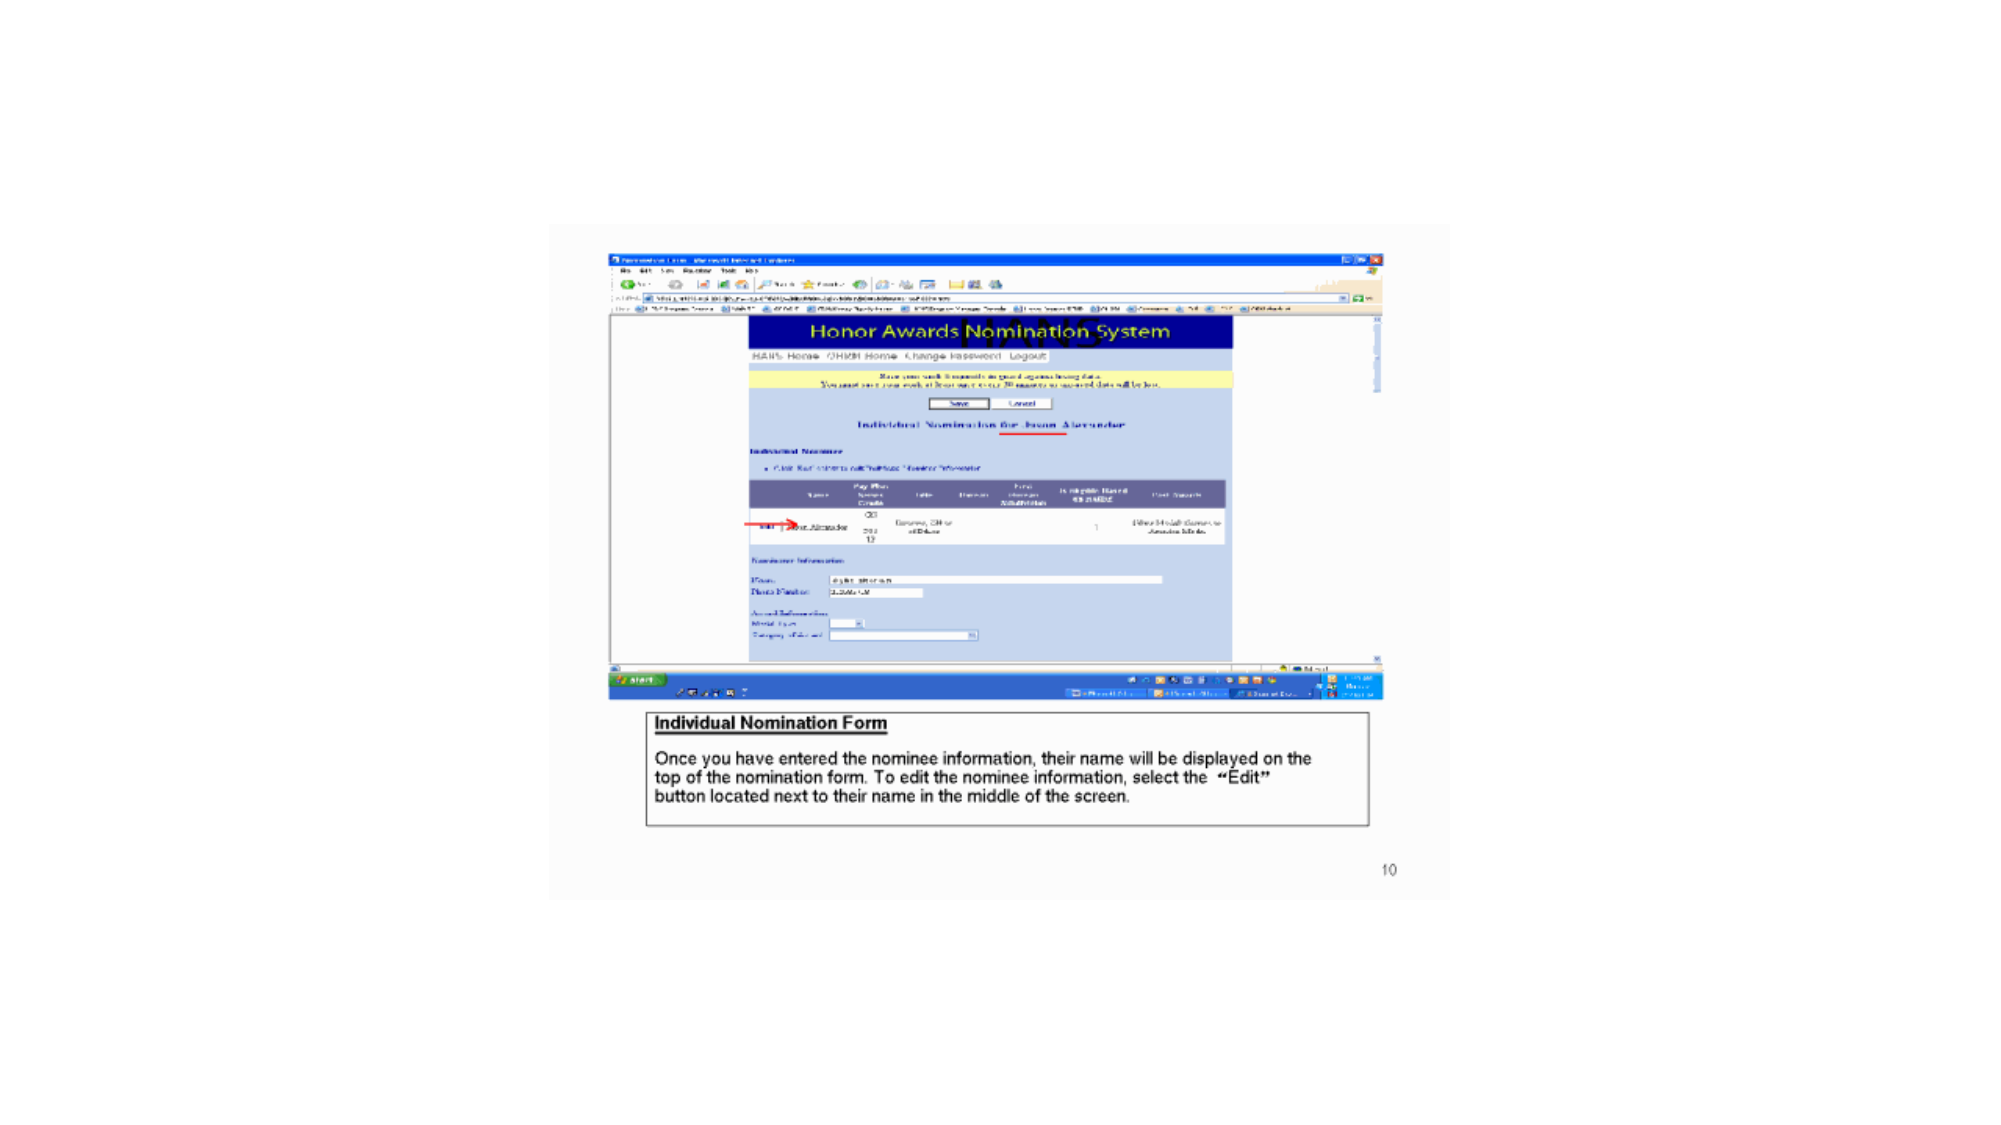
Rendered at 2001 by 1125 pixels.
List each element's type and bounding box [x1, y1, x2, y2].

picture [549, 224, 1450, 900]
